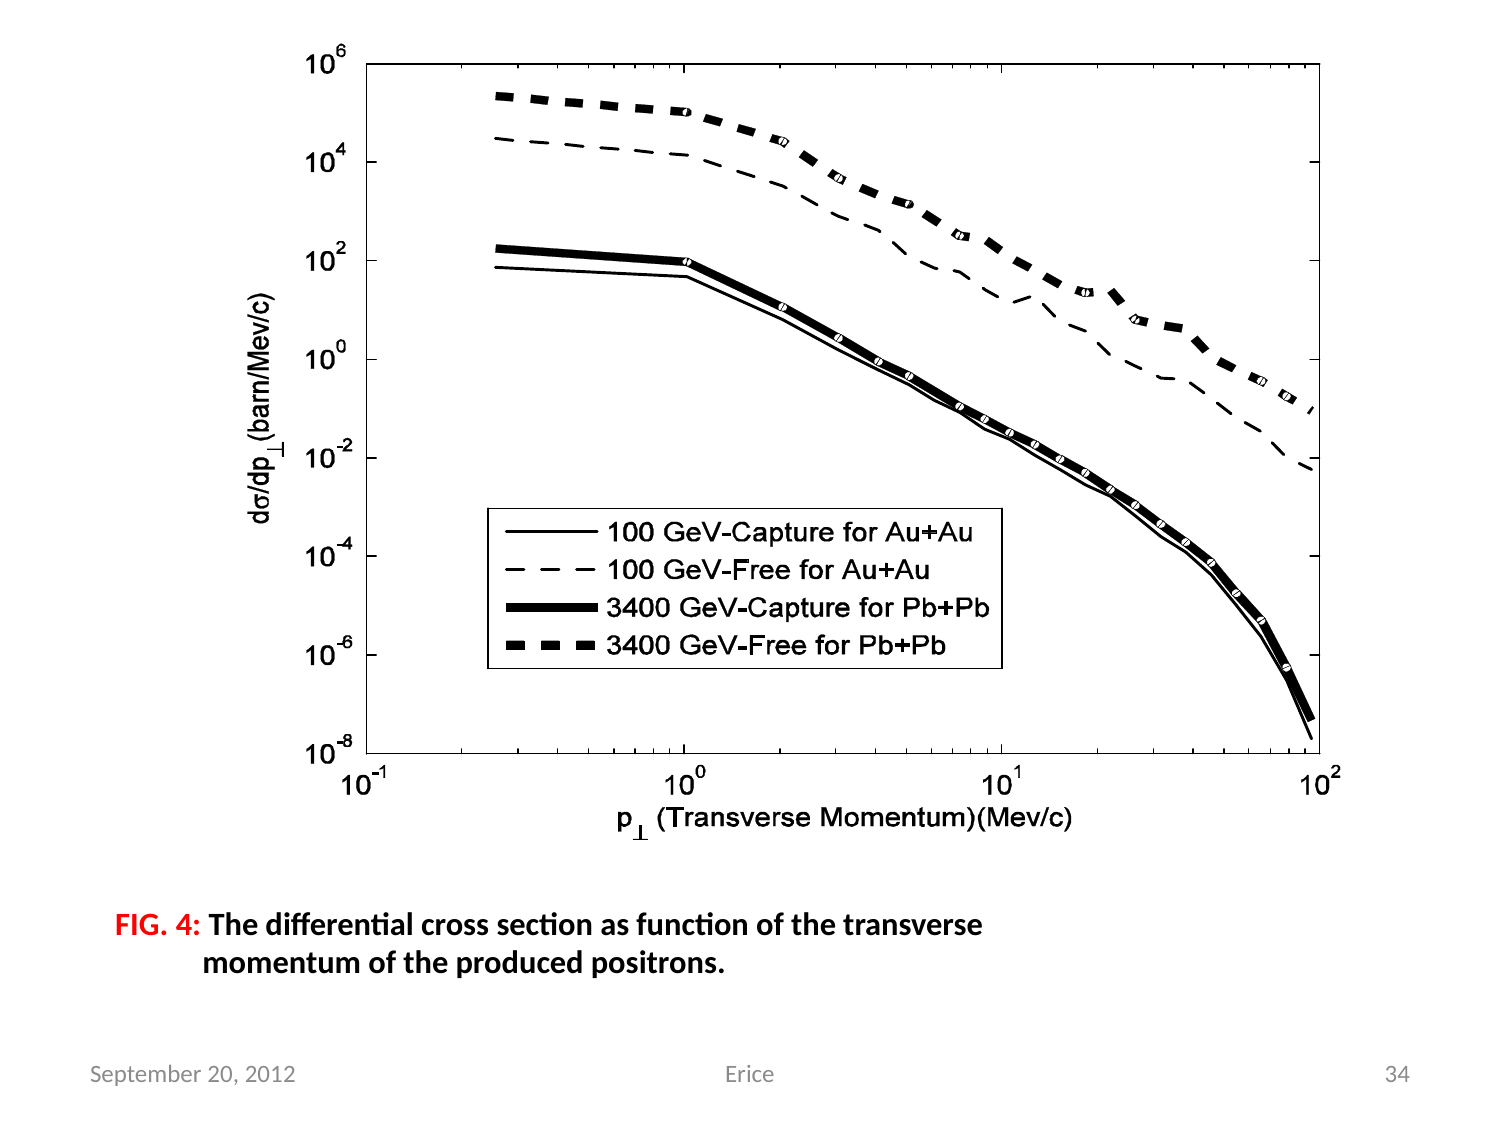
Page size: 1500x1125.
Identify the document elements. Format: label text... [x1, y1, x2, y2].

picture [206, 0, 1436, 850]
slide_number 34 [1074, 1042, 1425, 1103]
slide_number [75, 1042, 425, 1103]
footer Erice [512, 1042, 988, 1103]
list FIG. 4: The differential cross section as function of the transverse momentum of the produced positrons. [100, 857, 1407, 988]
